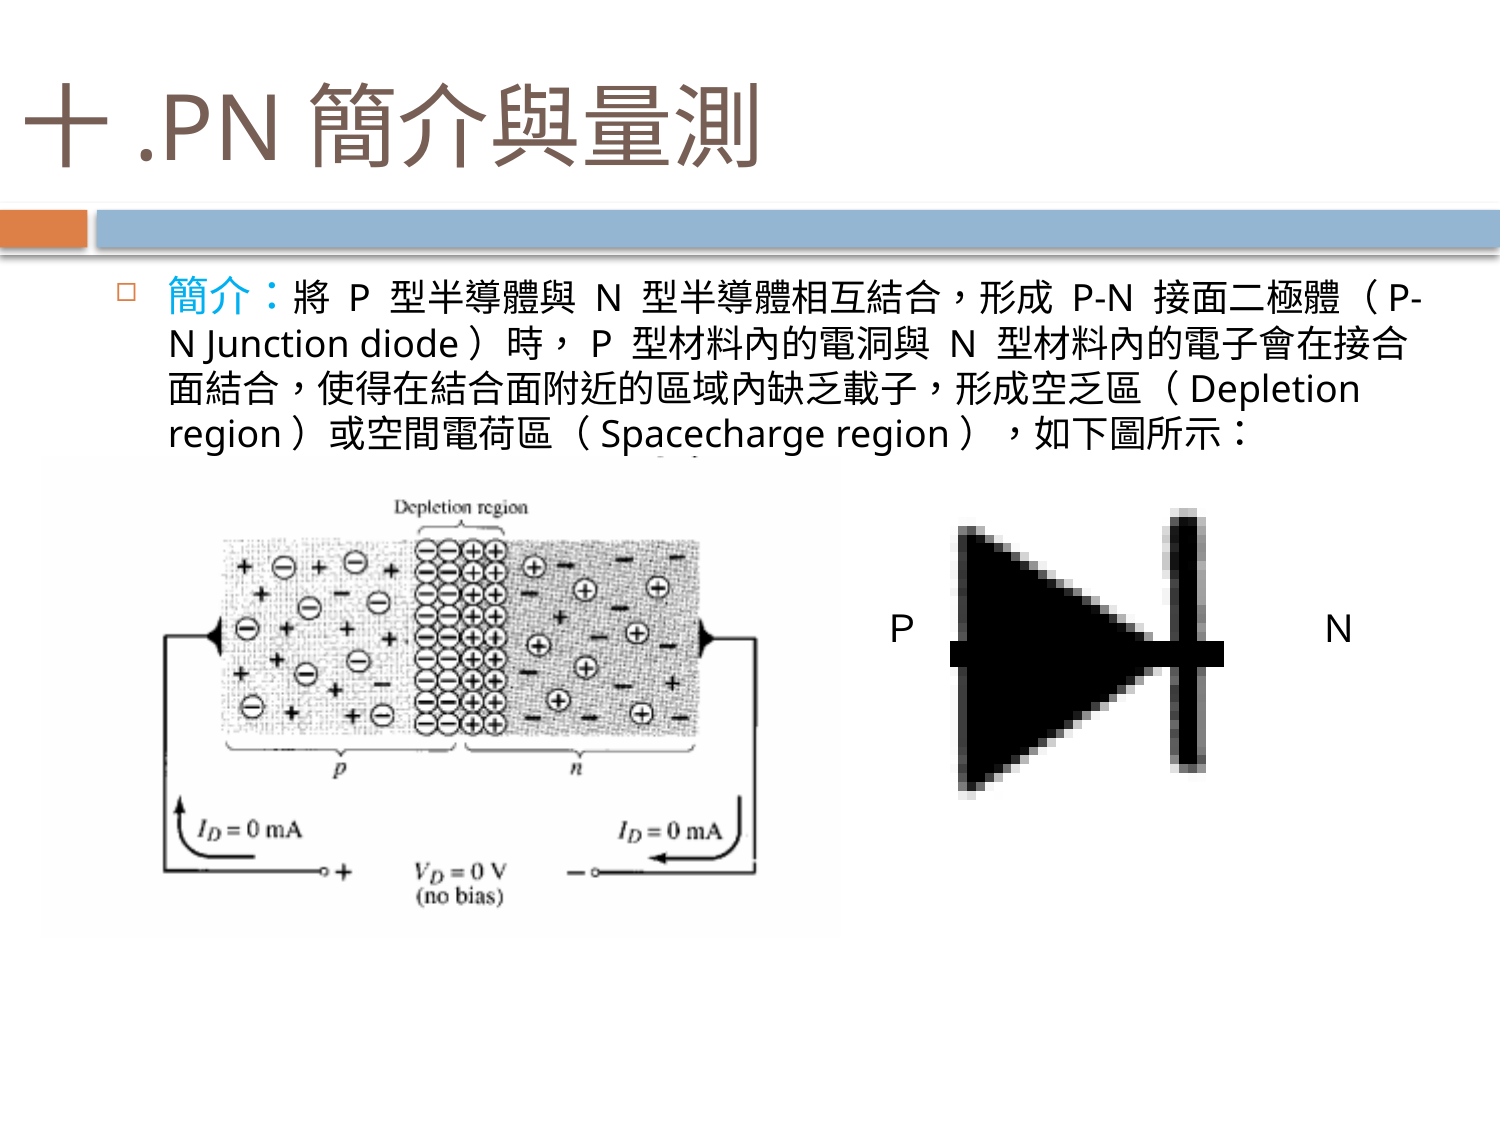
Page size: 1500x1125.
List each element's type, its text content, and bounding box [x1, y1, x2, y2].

title 十.PN簡介與量測 [5, 42, 1344, 206]
list 簡介：將 P 型半導體與 N 型半導體相互結合，形成 P-N 接面二極體（P-N Junction diode）時，P 型材料內的電洞與 N 型材料內的電子會在接合面結合，使得在結合面附近的區域內缺乏載子，形成空乏區（Depletion region）或空間電荷區（Spacecharge region），如下圖所示： [100, 262, 1439, 1001]
text_box Ｐ [874, 597, 936, 658]
picture [950, 491, 1225, 801]
picture [40, 455, 869, 955]
text_box Ｎ [1305, 597, 1373, 658]
